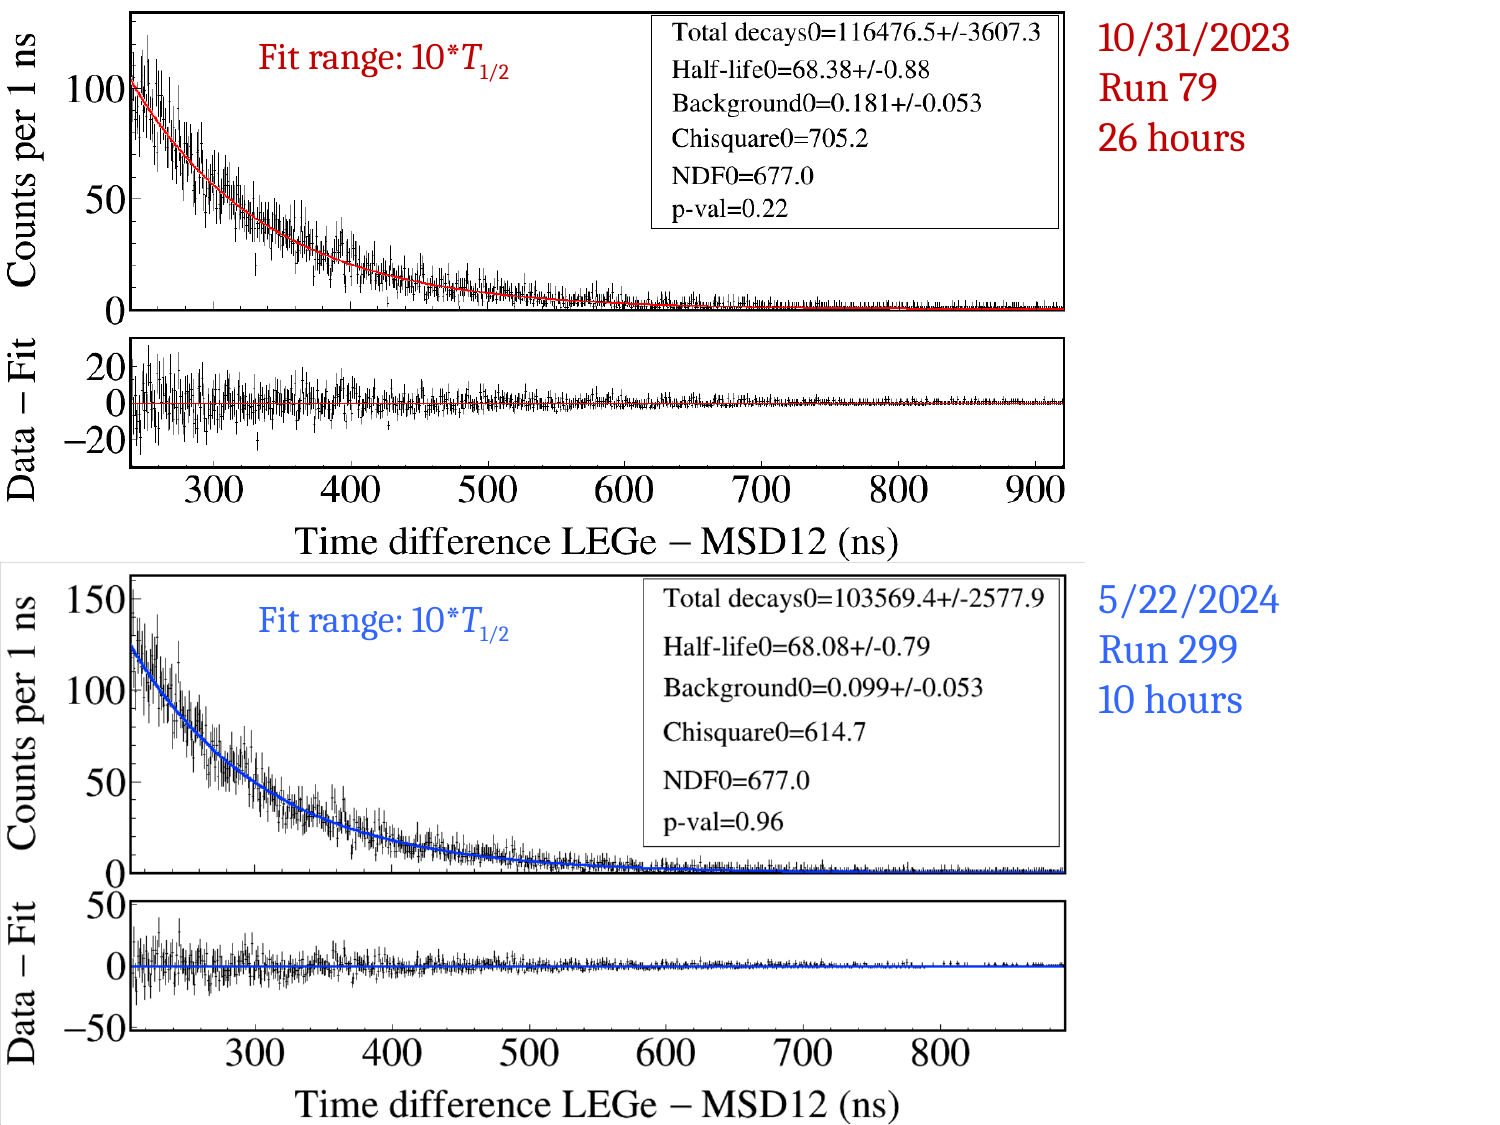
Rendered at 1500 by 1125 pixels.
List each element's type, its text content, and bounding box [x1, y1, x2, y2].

picture [0, 0, 1085, 1125]
text_box 5/22/2024 Run 299 10 hours [1085, 564, 1430, 730]
text_box 10/31/2023 Run 79 26 hours [1085, 2, 1430, 168]
